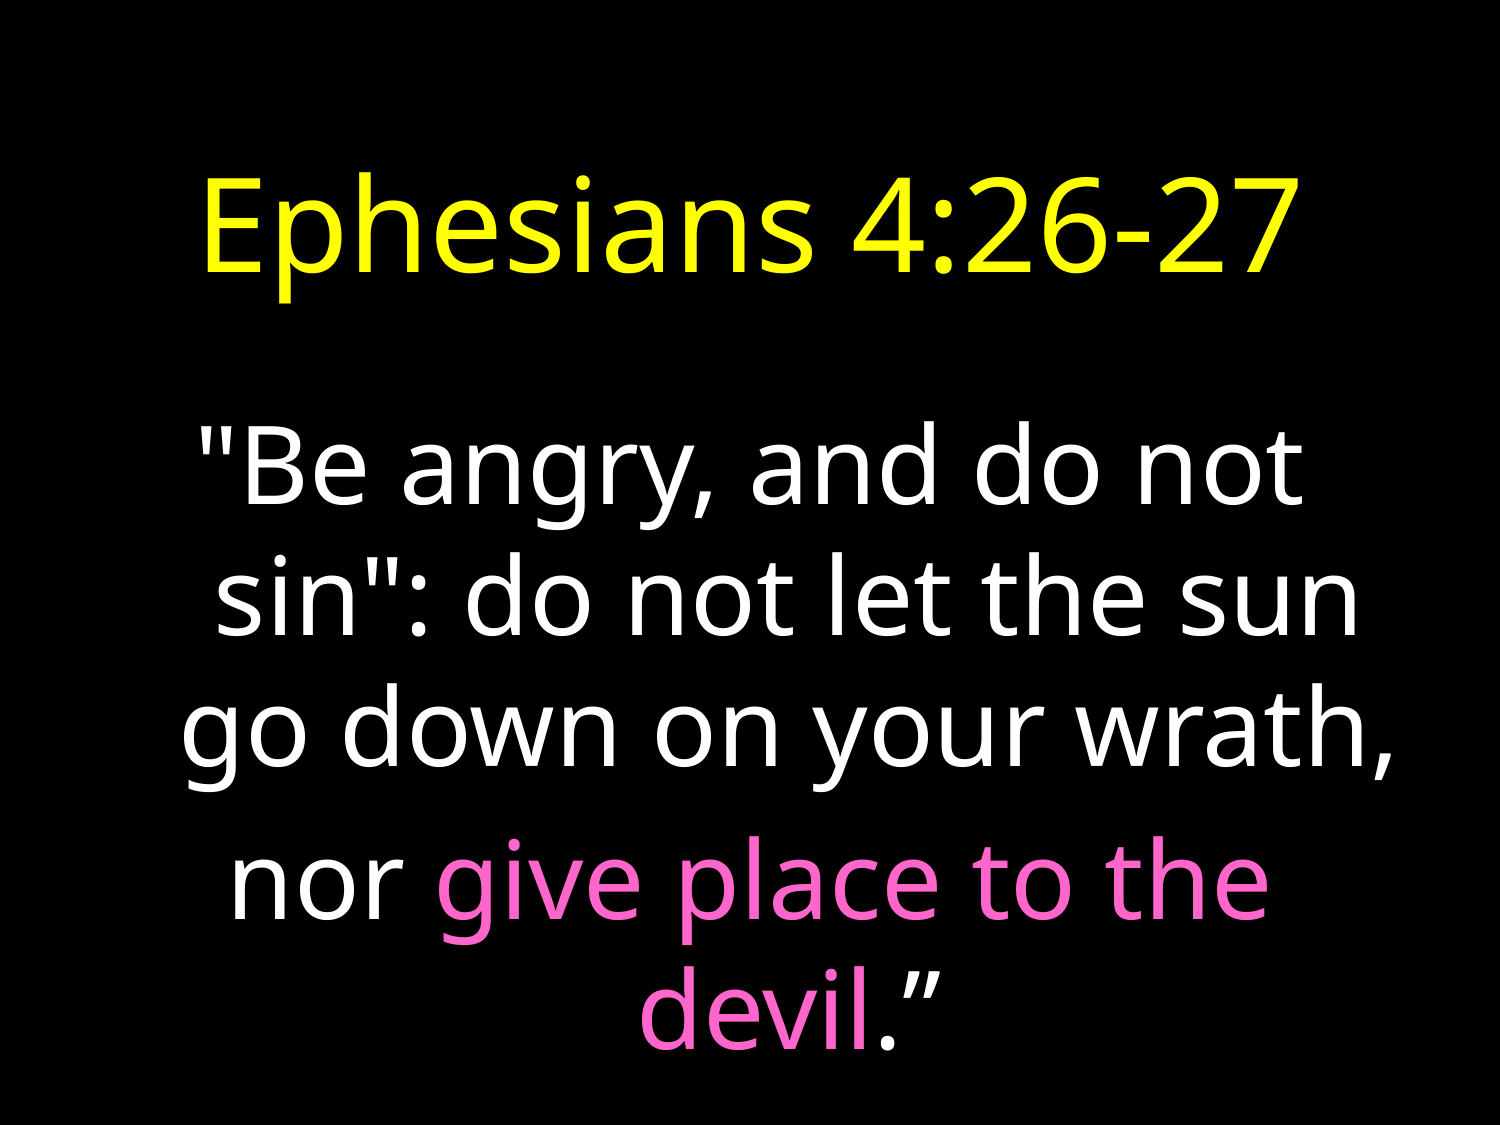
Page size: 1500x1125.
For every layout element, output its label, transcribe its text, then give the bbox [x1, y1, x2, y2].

list "Be angry, and do not sin": do not let the sun go down on your wrath, nor give place to the devil.” [75, 385, 1425, 1125]
title Ephesians 4:26-27 [0, 45, 1500, 396]
